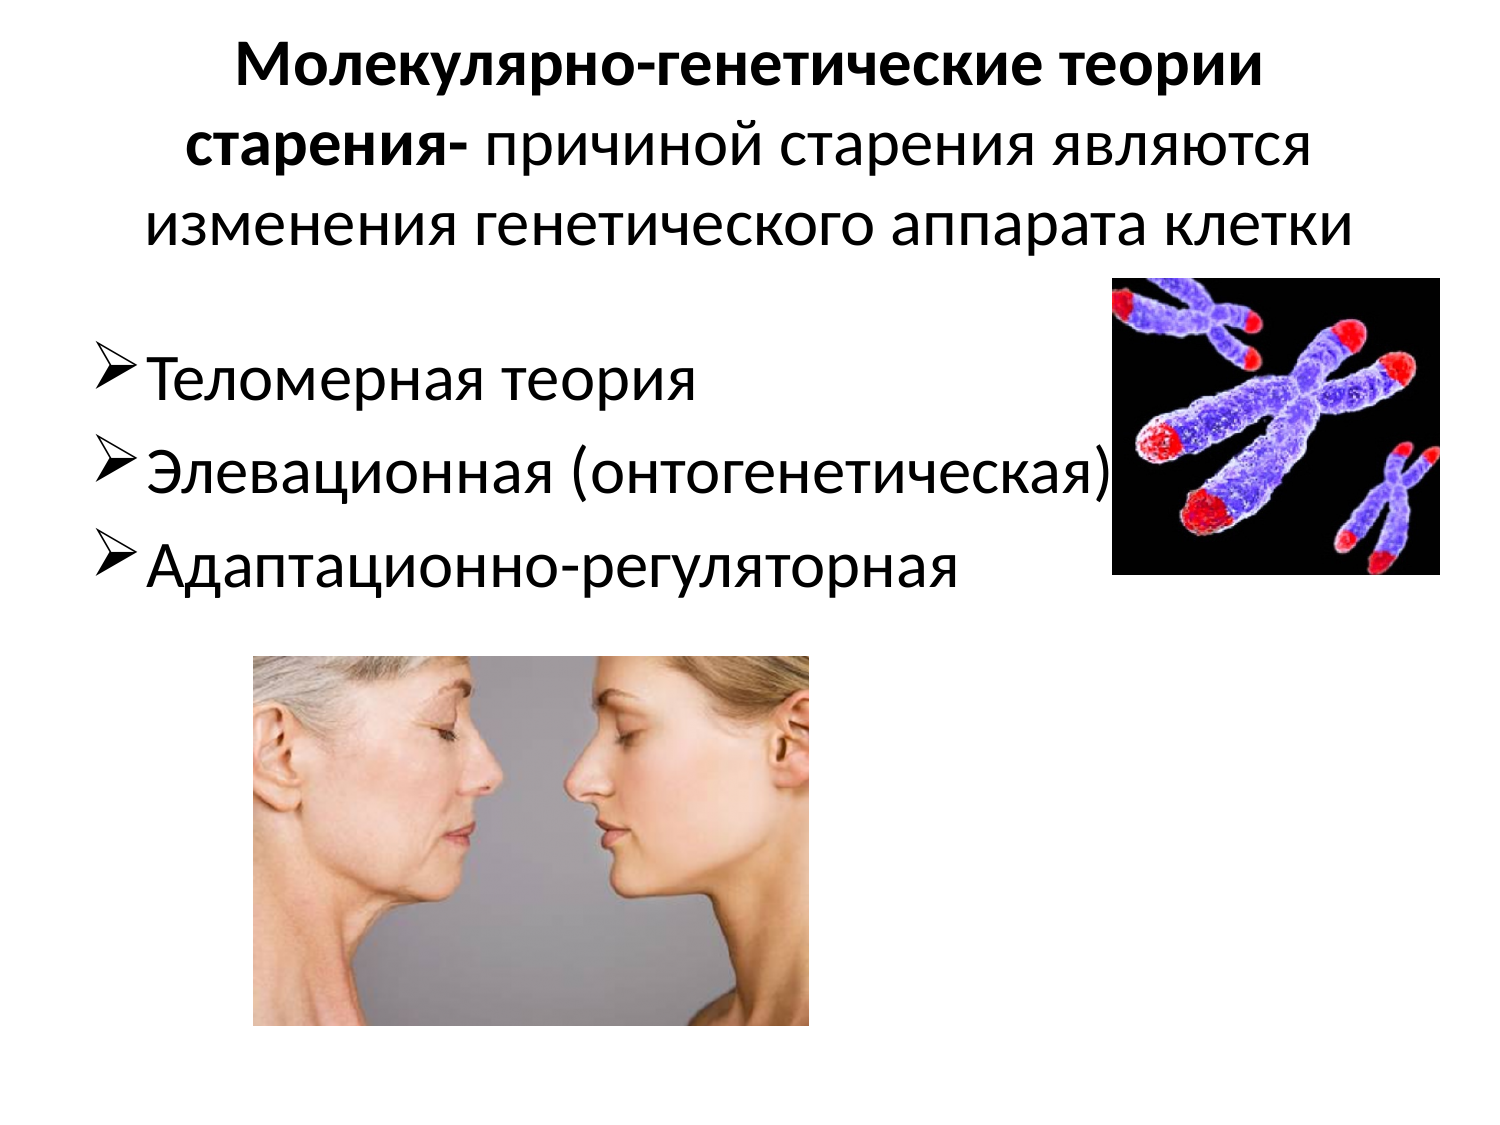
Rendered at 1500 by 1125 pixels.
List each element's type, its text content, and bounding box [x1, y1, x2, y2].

title Молекулярно-генетические теории старения- причиной старения являются изменения генетического аппарата клетки [75, 45, 1425, 233]
list Теломерная теория Элевационная (онтогенетическая) Адаптационно-регуляторная [75, 326, 1376, 846]
picture [253, 656, 810, 1026]
picture [1112, 278, 1441, 575]
